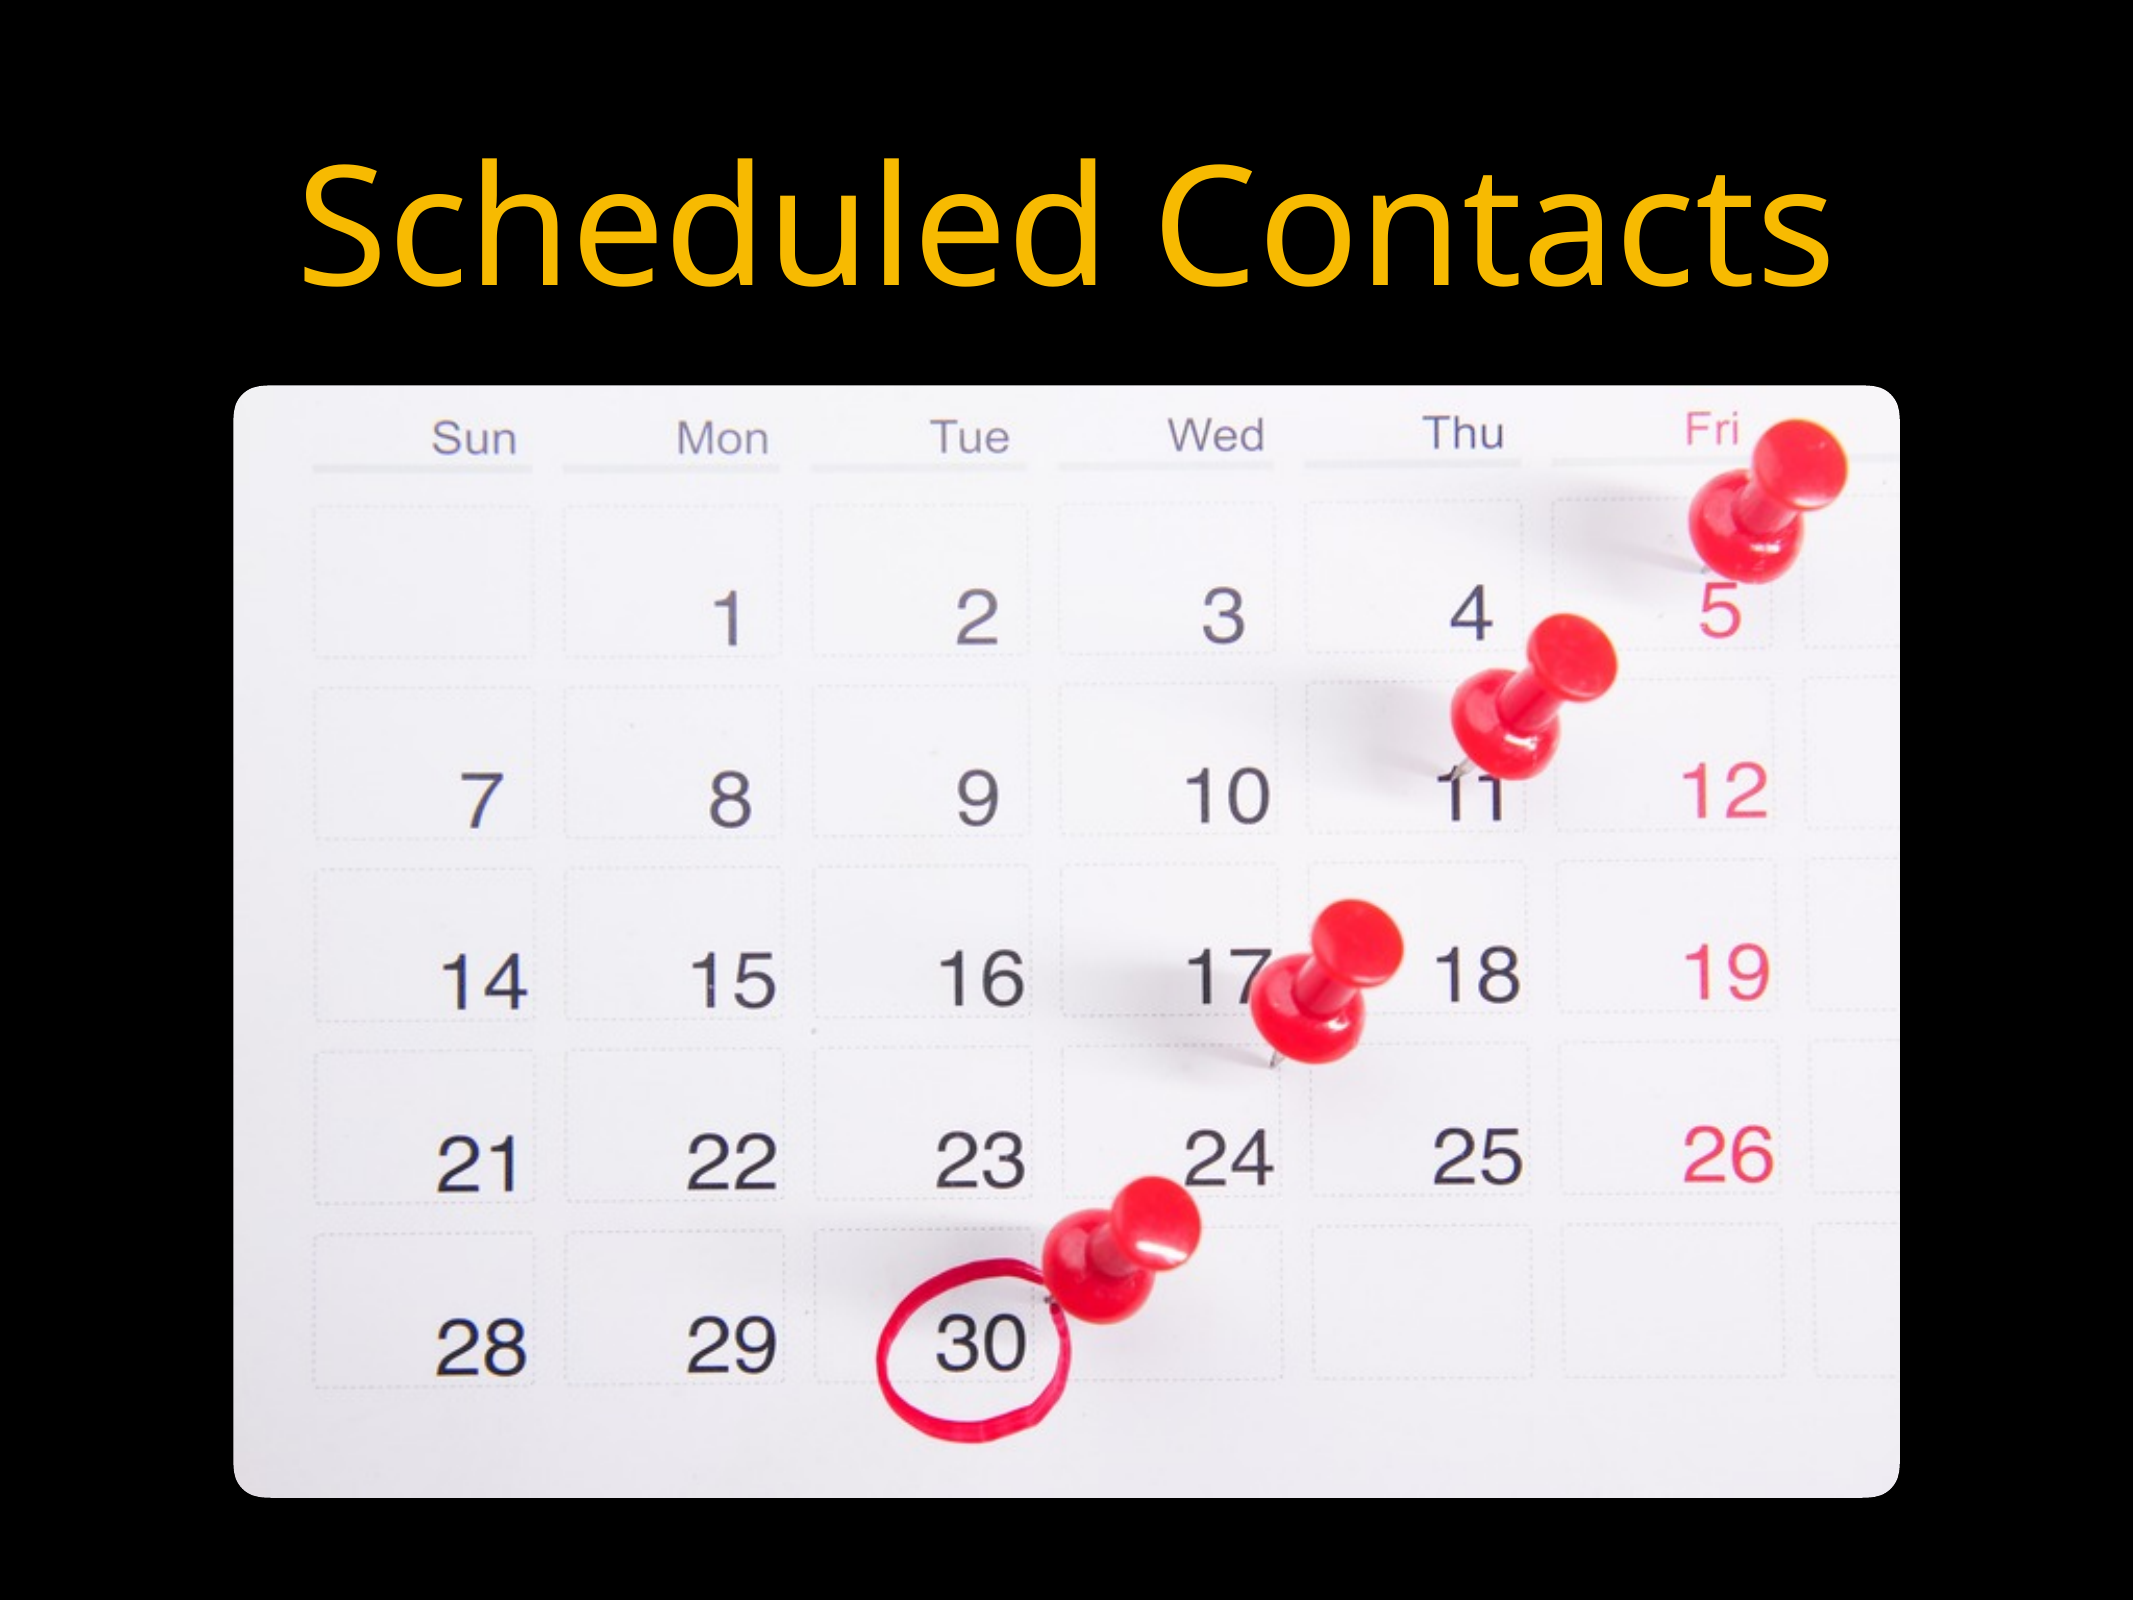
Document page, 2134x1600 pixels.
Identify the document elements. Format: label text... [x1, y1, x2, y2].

title Scheduled Contacts [155, 41, 1978, 397]
picture [233, 385, 1901, 1499]
